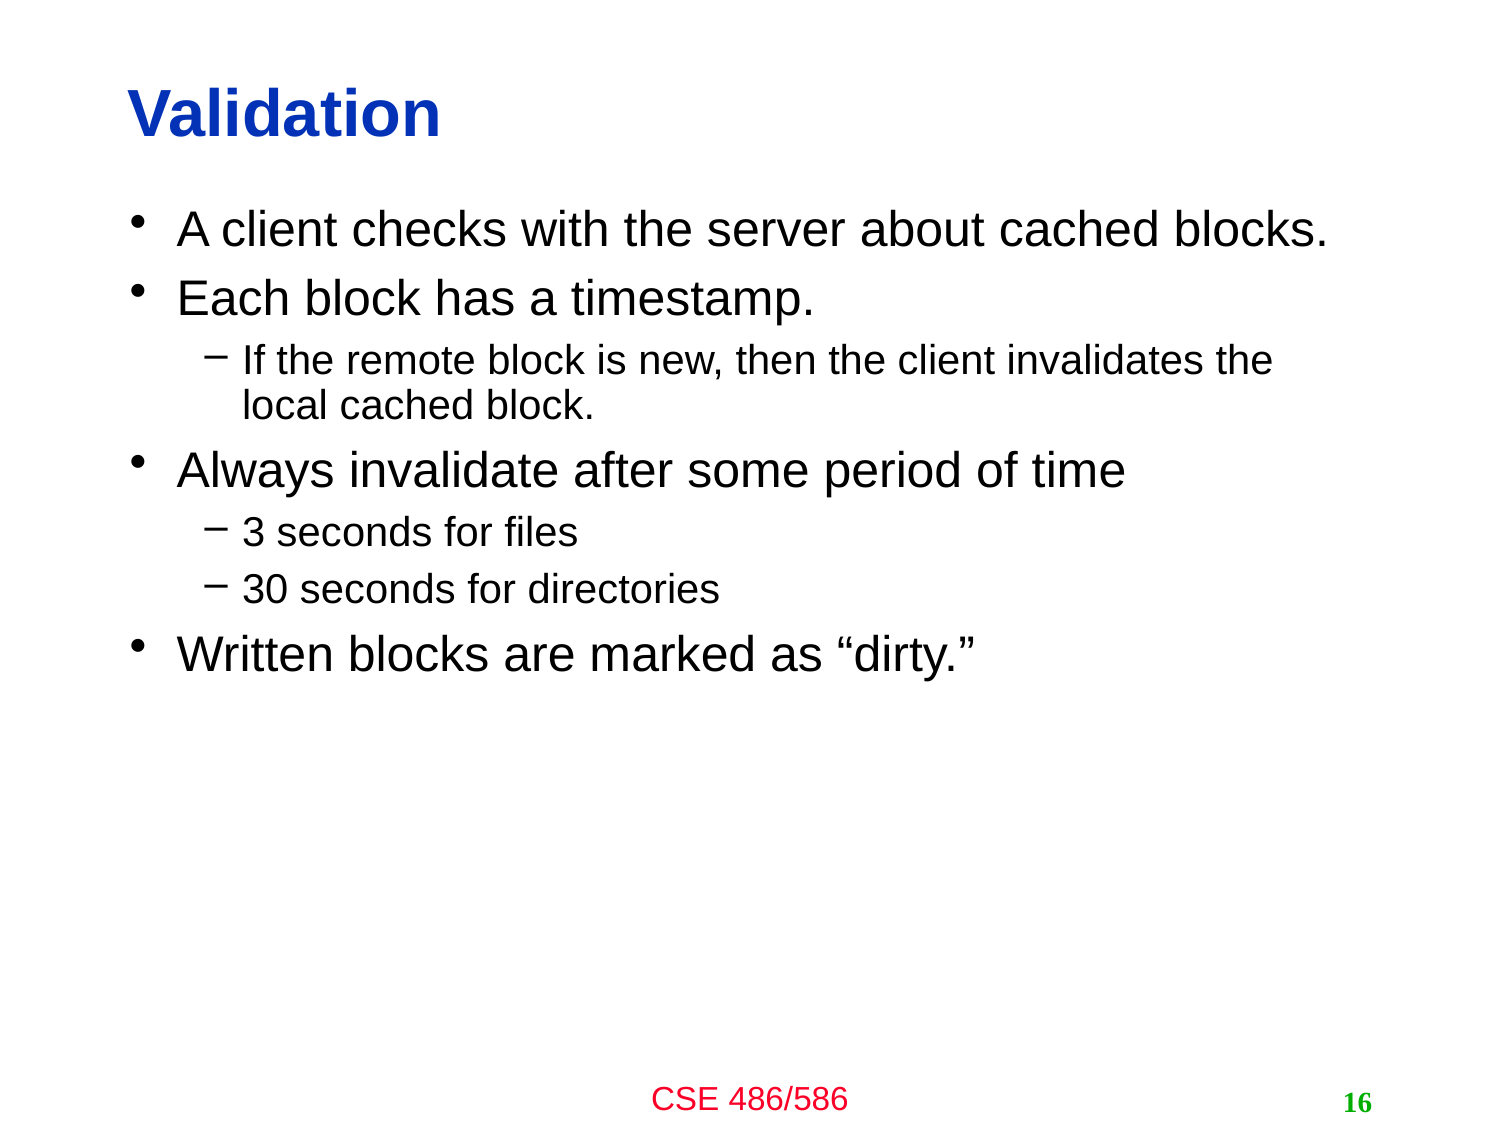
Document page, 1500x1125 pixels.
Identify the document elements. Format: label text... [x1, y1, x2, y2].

list A client checks with the server about cached blocks. Each block has a timestamp. If the remote block is new, then the client invalidates the local cached block. Always invalidate after some period of time 3 seconds for files 30 seconds for directories Written blocks are marked as “dirty.” [114, 195, 1376, 1005]
slide_number 16 [1074, 1076, 1388, 1125]
title Validation [112, 53, 1310, 176]
